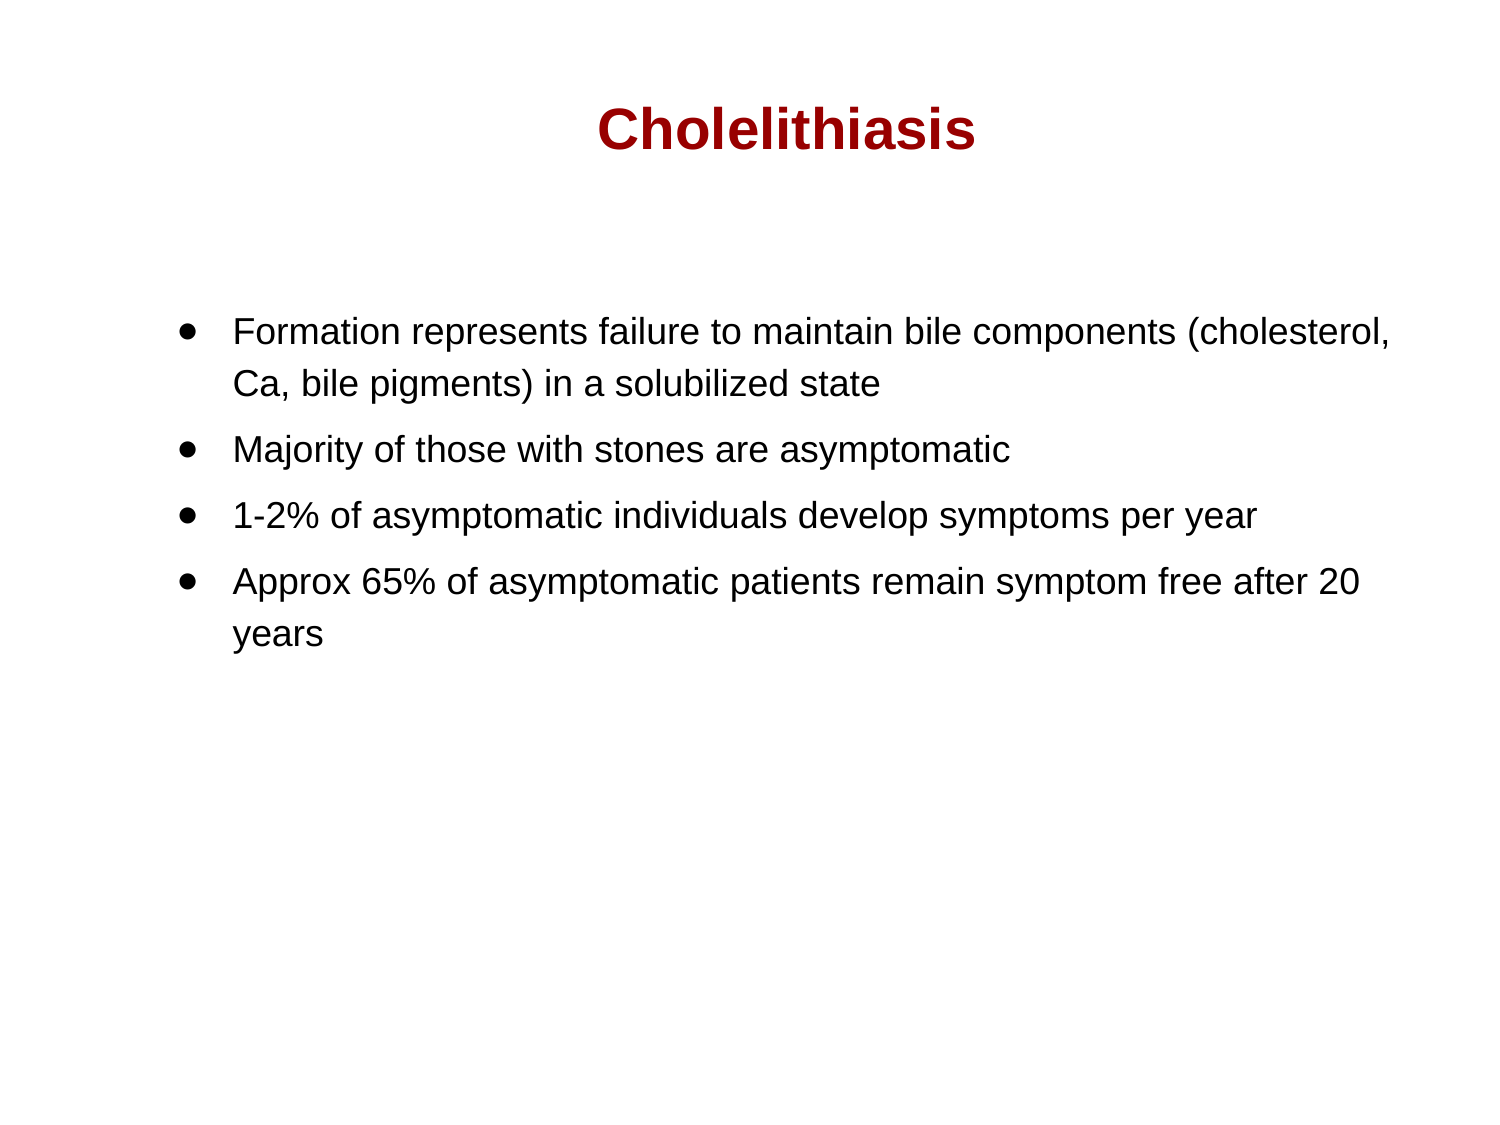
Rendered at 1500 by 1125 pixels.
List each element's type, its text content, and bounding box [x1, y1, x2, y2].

list Formation represents failure to maintain bile components (cholesterol, Ca, bile pigments) in a solubilized state Majority of those with stones are asymptomatic 1-2% of asymptomatic individuals develop symptoms per year Approx 65% of asymptomatic patients remain symptom free after 20 years [150, 292, 1425, 1043]
title Cholelithiasis [150, 83, 1425, 234]
